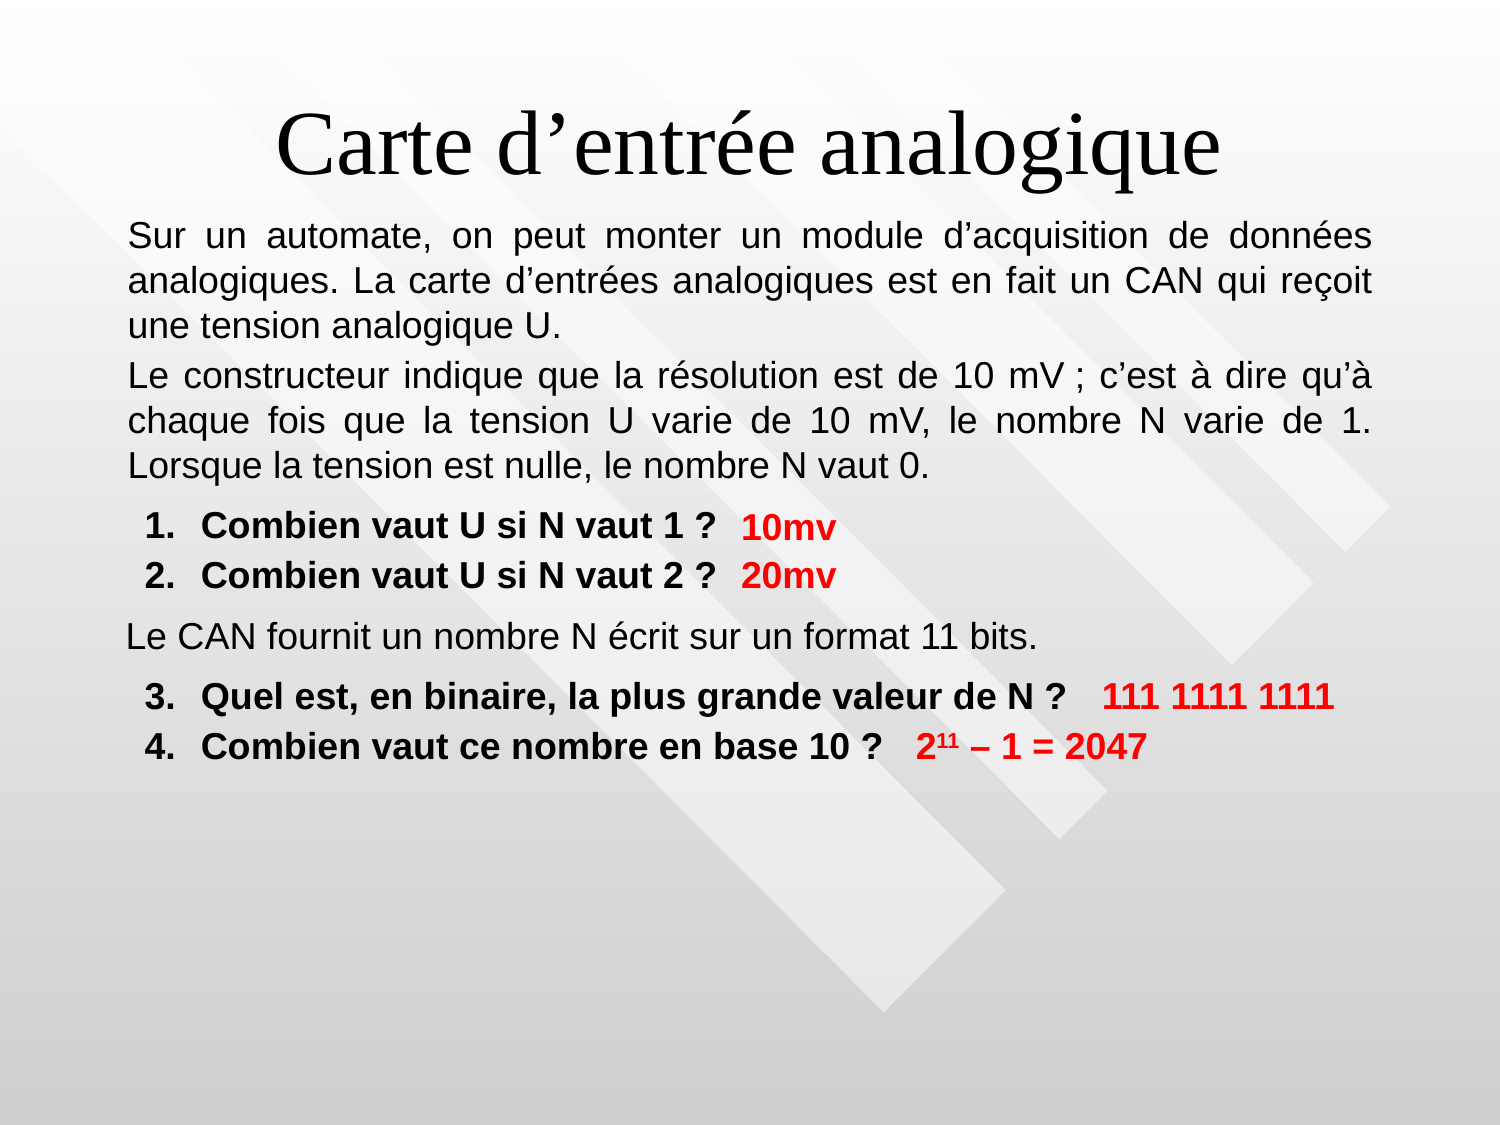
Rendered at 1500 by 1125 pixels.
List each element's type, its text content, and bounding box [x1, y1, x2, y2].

text_box Quel est, en binaire, la plus grande valeur de N ? Combien vaut ce nombre en base 10 ? [129, 664, 1087, 775]
text_box Le CAN fournit un nombre N écrit sur un format 11 bits. [94, 604, 1063, 664]
title Carte d’entrée analogique [112, 37, 1388, 203]
text_box 211 – 1 = 2047 [901, 714, 1182, 775]
text_box 111 1111 1111 [1087, 664, 1368, 725]
text_box Combien vaut U si N vaut 1 ? Combien vaut U si N vaut 2 ? [129, 493, 1182, 604]
text_box 20mv [726, 543, 863, 604]
list Sur un automate, on peut monter un module d’acquisition de données analogiques. La carte d’entrées analogiques est en fait un CAN qui reçoit une tension analogique U. Le constructeur indique que la résolution est de 10 mV ; c’est à dire qu’à chaque fois que la tension U varie de 10 mV, le nombre N varie de 1. Lorsque la tension est nulle, le nombre N vaut 0. [112, 203, 1388, 507]
text_box 10mv [726, 495, 863, 543]
